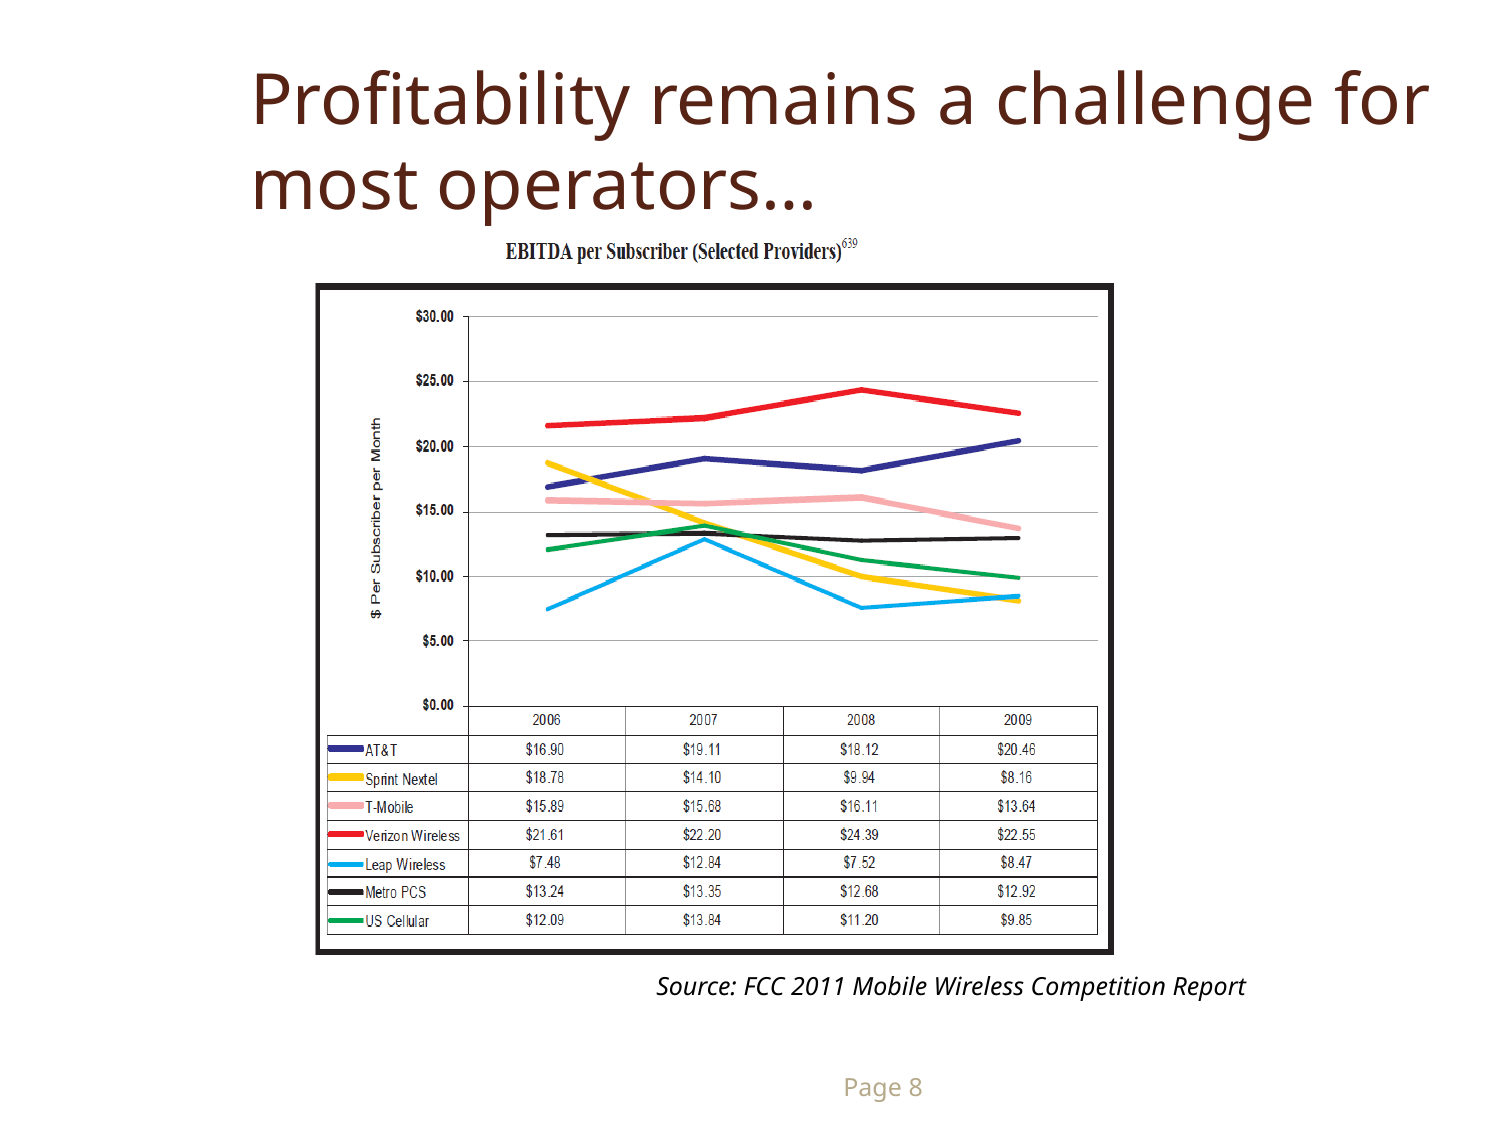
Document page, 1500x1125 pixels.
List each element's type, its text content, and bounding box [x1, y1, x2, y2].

text_box Source: FCC 2011 Mobile Wireless Competition Report [641, 963, 1263, 1009]
picture [308, 236, 1123, 977]
title Profitability remains a challenge for most operators… [235, 45, 1466, 233]
slide_number Page 8 [587, 1034, 938, 1113]
